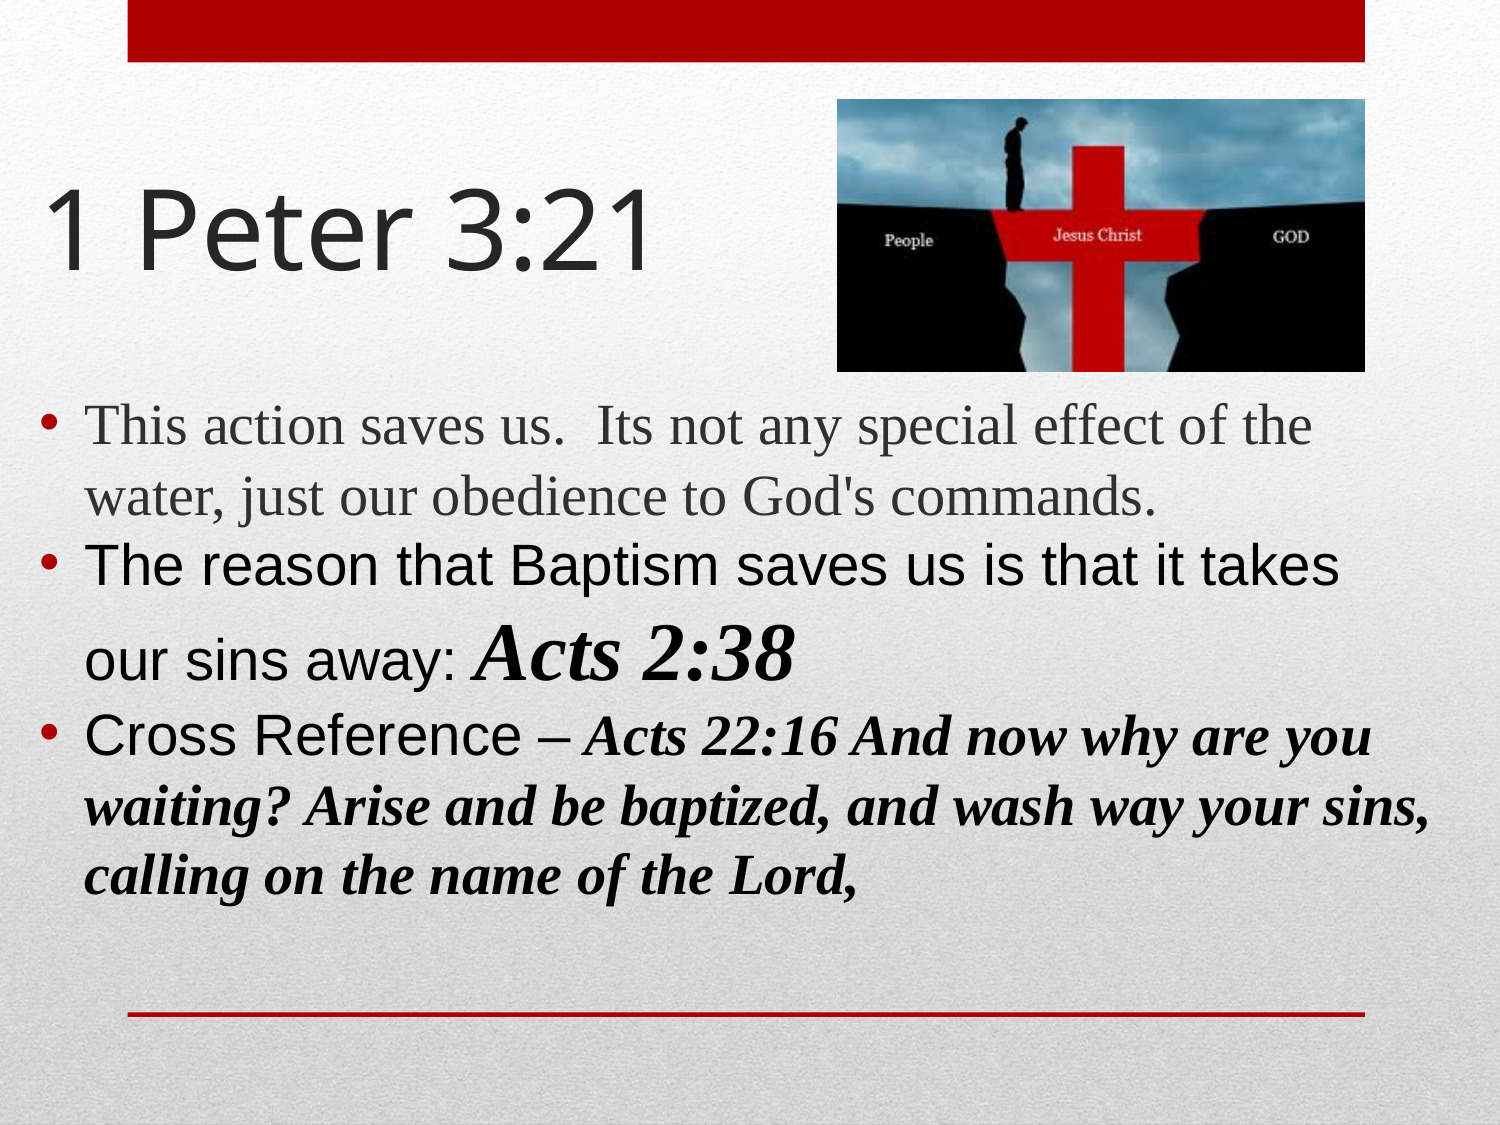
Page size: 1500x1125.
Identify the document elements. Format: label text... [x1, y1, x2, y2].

picture [836, 99, 1366, 373]
title 1 Peter 3:21 [24, 62, 1075, 300]
list This action saves us. Its not any special effect of the water, just our obedience to God's commands. The reason that Baptism saves us is that it takes our sins away: Acts 2:38 Cross Reference – Acts 22:16 And now why are you waiting? Arise and be baptized, and wash way your sins, calling on the name of the Lord, [24, 350, 1450, 1025]
